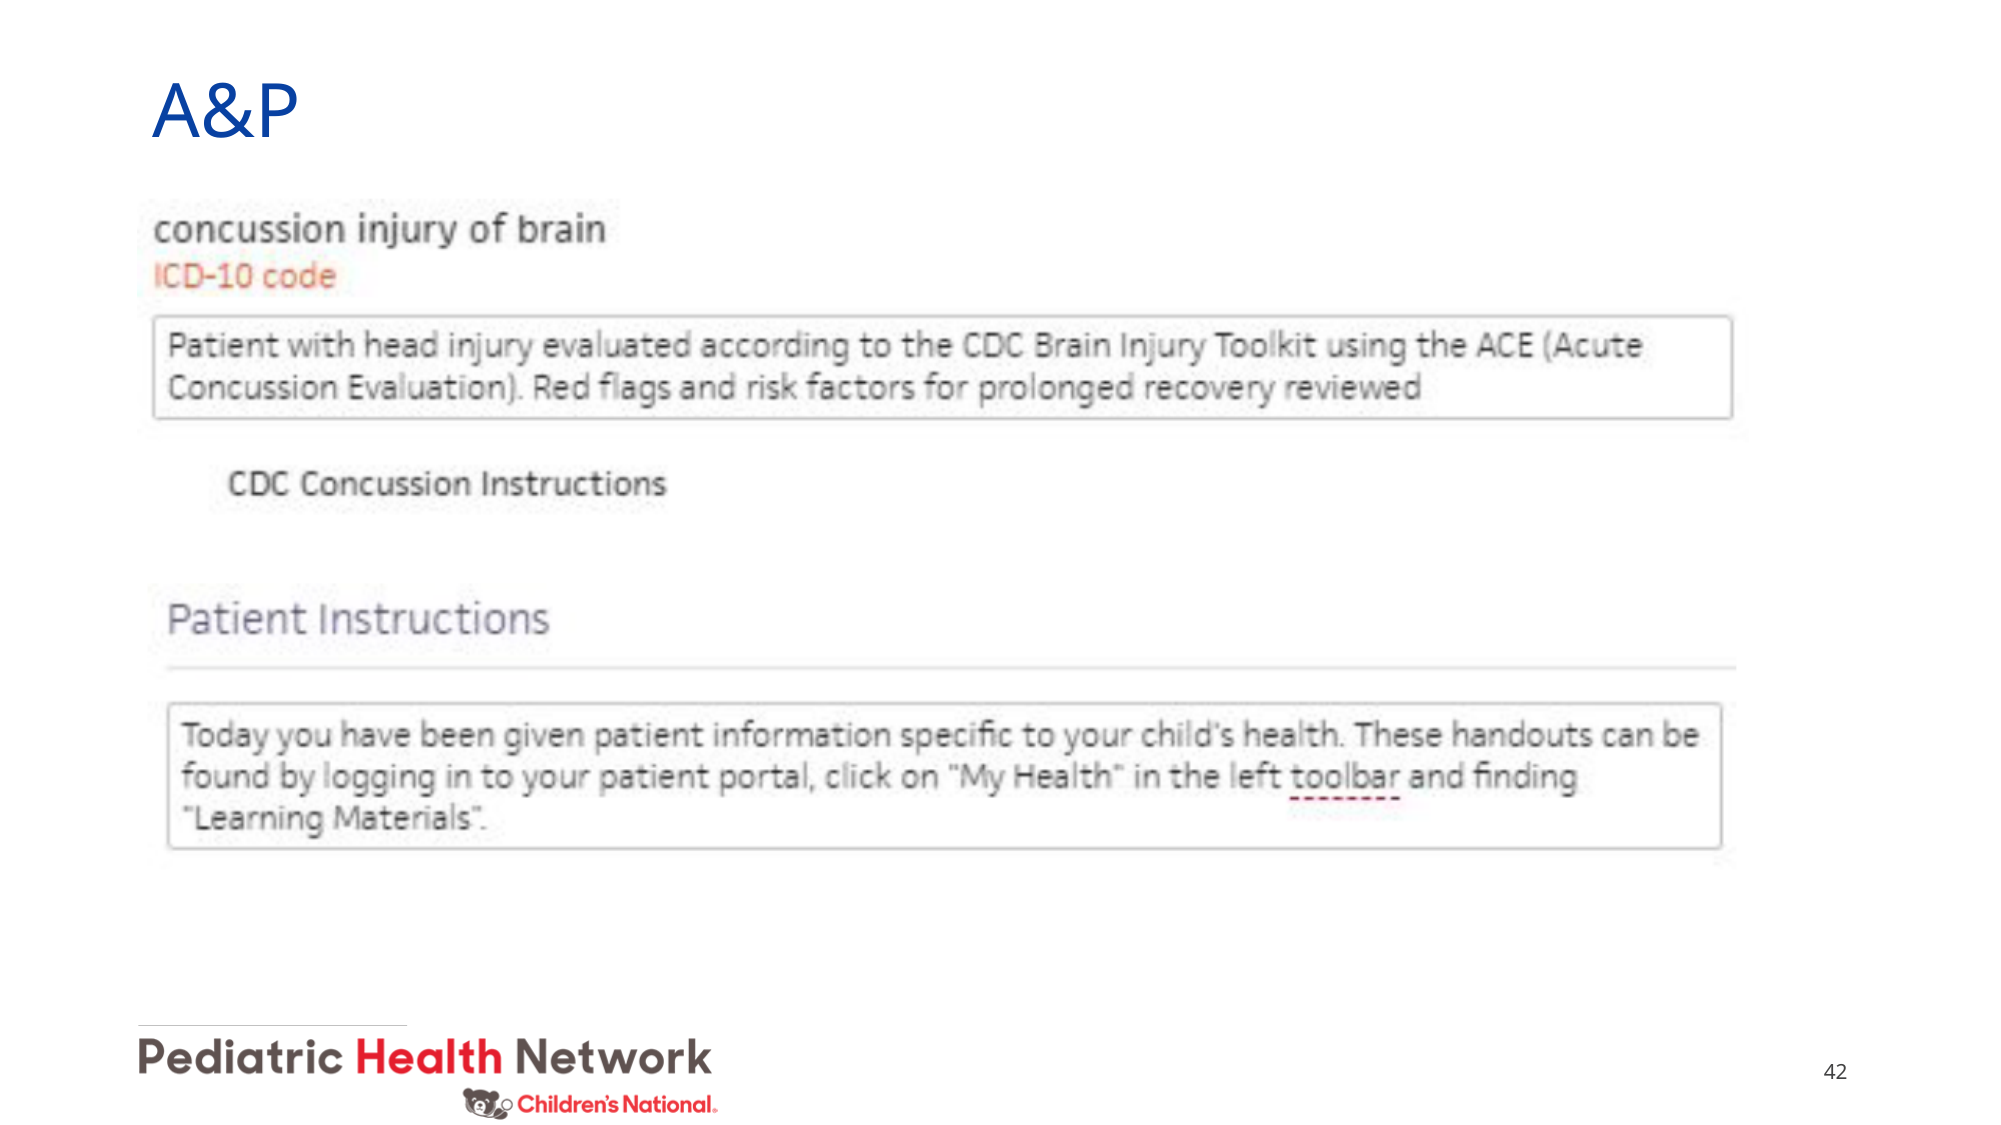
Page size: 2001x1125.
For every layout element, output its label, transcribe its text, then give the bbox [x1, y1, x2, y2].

picture [125, 1023, 726, 1125]
slide_number 42 [1412, 1042, 1863, 1103]
title A&P [137, 1, 1863, 195]
picture [137, 196, 1749, 876]
